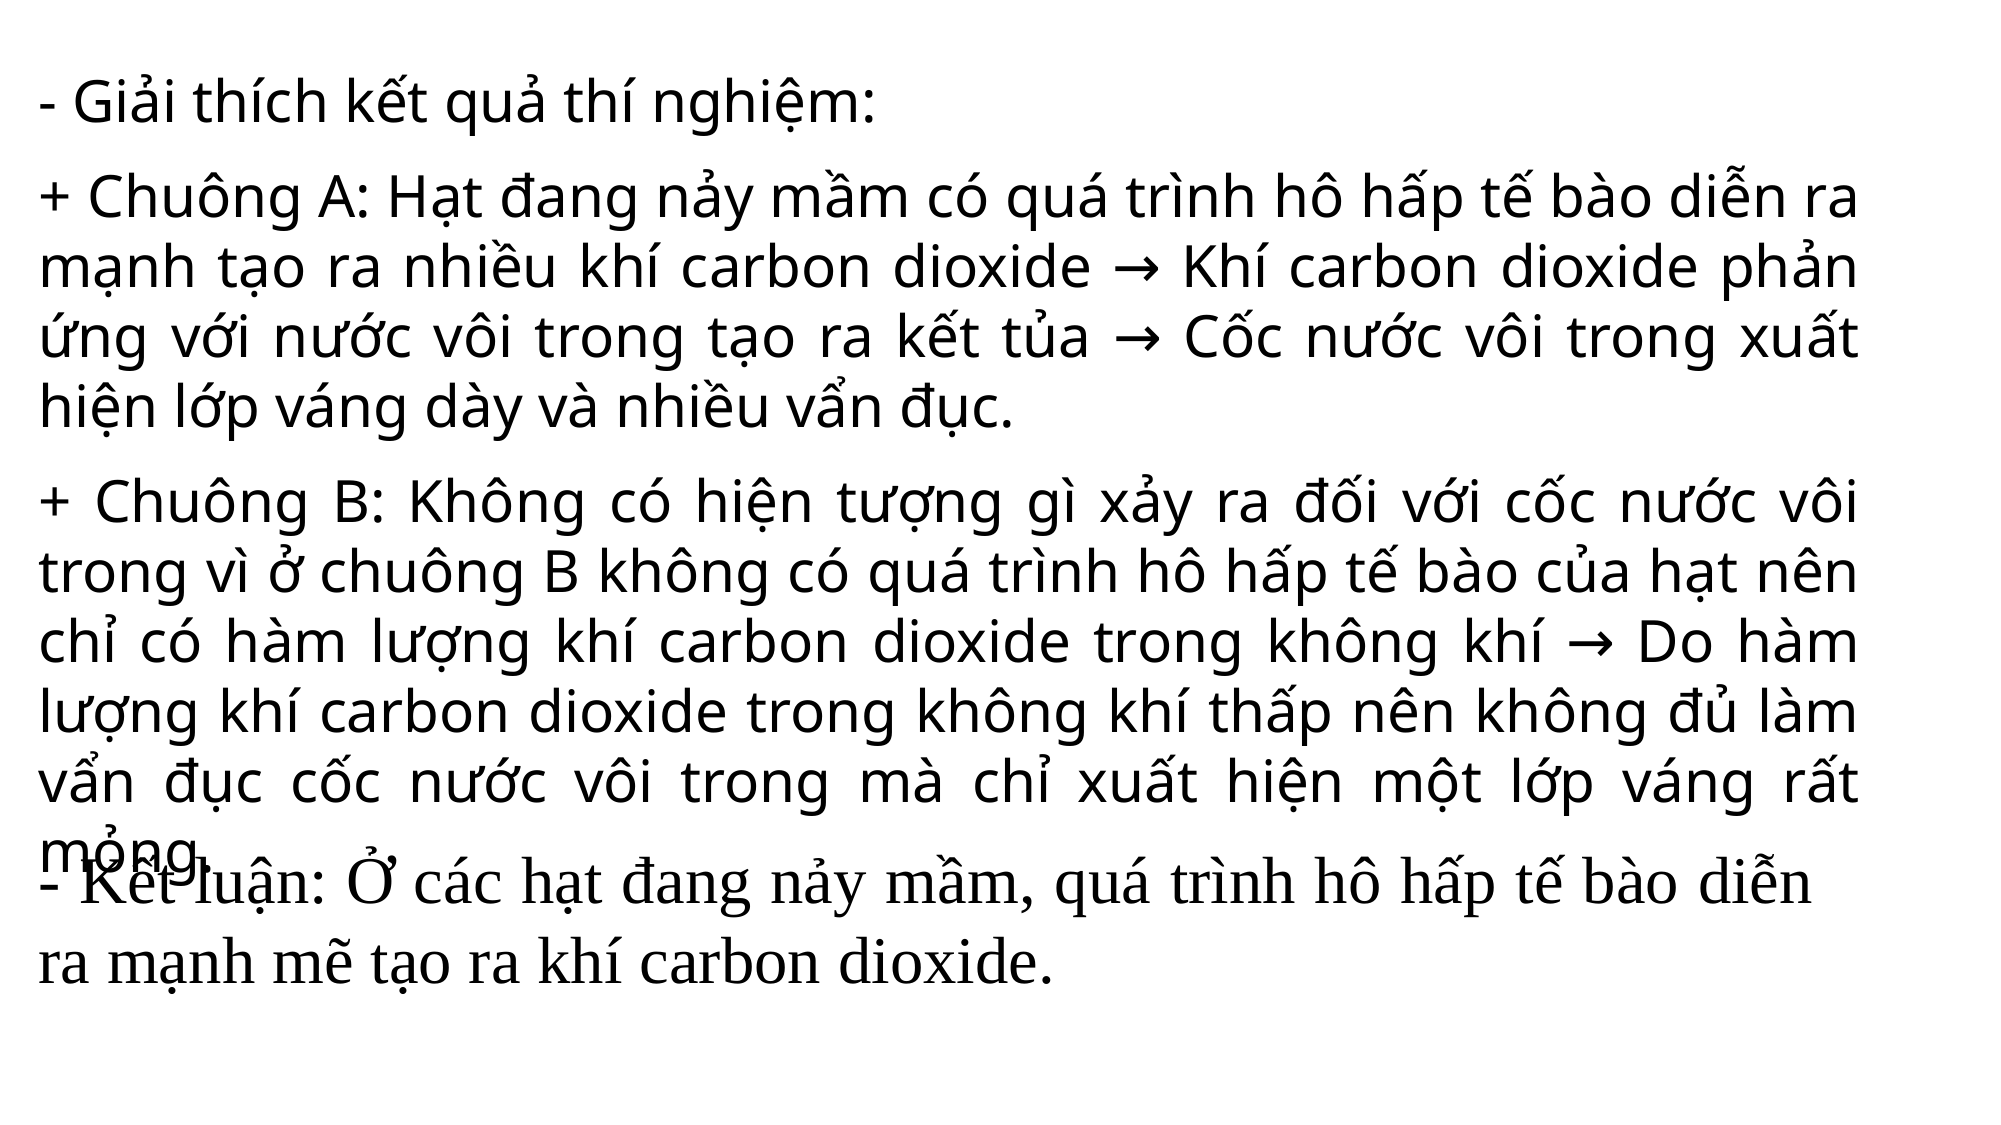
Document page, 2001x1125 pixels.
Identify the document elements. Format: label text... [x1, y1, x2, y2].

text_box - Kết luận: Ở các hạt đang nảy mầm, quá trình hô hấp tế bào diễn ra mạnh mẽ tạo ra khí carbon dioxide. [23, 829, 1832, 1125]
text_box - Giải thích kết quả thí nghiệm: + Chuông A: Hạt đang nảy mầm có quá trình hô hấp tế bào diễn ra mạnh tạo ra nhiều khí carbon dioxide → Khí carbon dioxide phản ứng với nước vôi trong tạo ra kết tủa → Cốc nước vôi trong xuất hiện lớp váng dày và nhiều vẩn đục. + Chuông B: Không có hiện tượng gì xảy ra đối với cốc nước vôi trong vì ở chuông B không có quá trình hô hấp tế bào của hạt nên chỉ có hàm lượng khí carbon dioxide trong không khí → Do hàm lượng khí carbon dioxide trong không khí thấp nên không đủ làm vẩn đục cốc nước vôi trong mà chỉ xuất hiện một lớp váng rất mỏng. [23, 56, 1875, 892]
